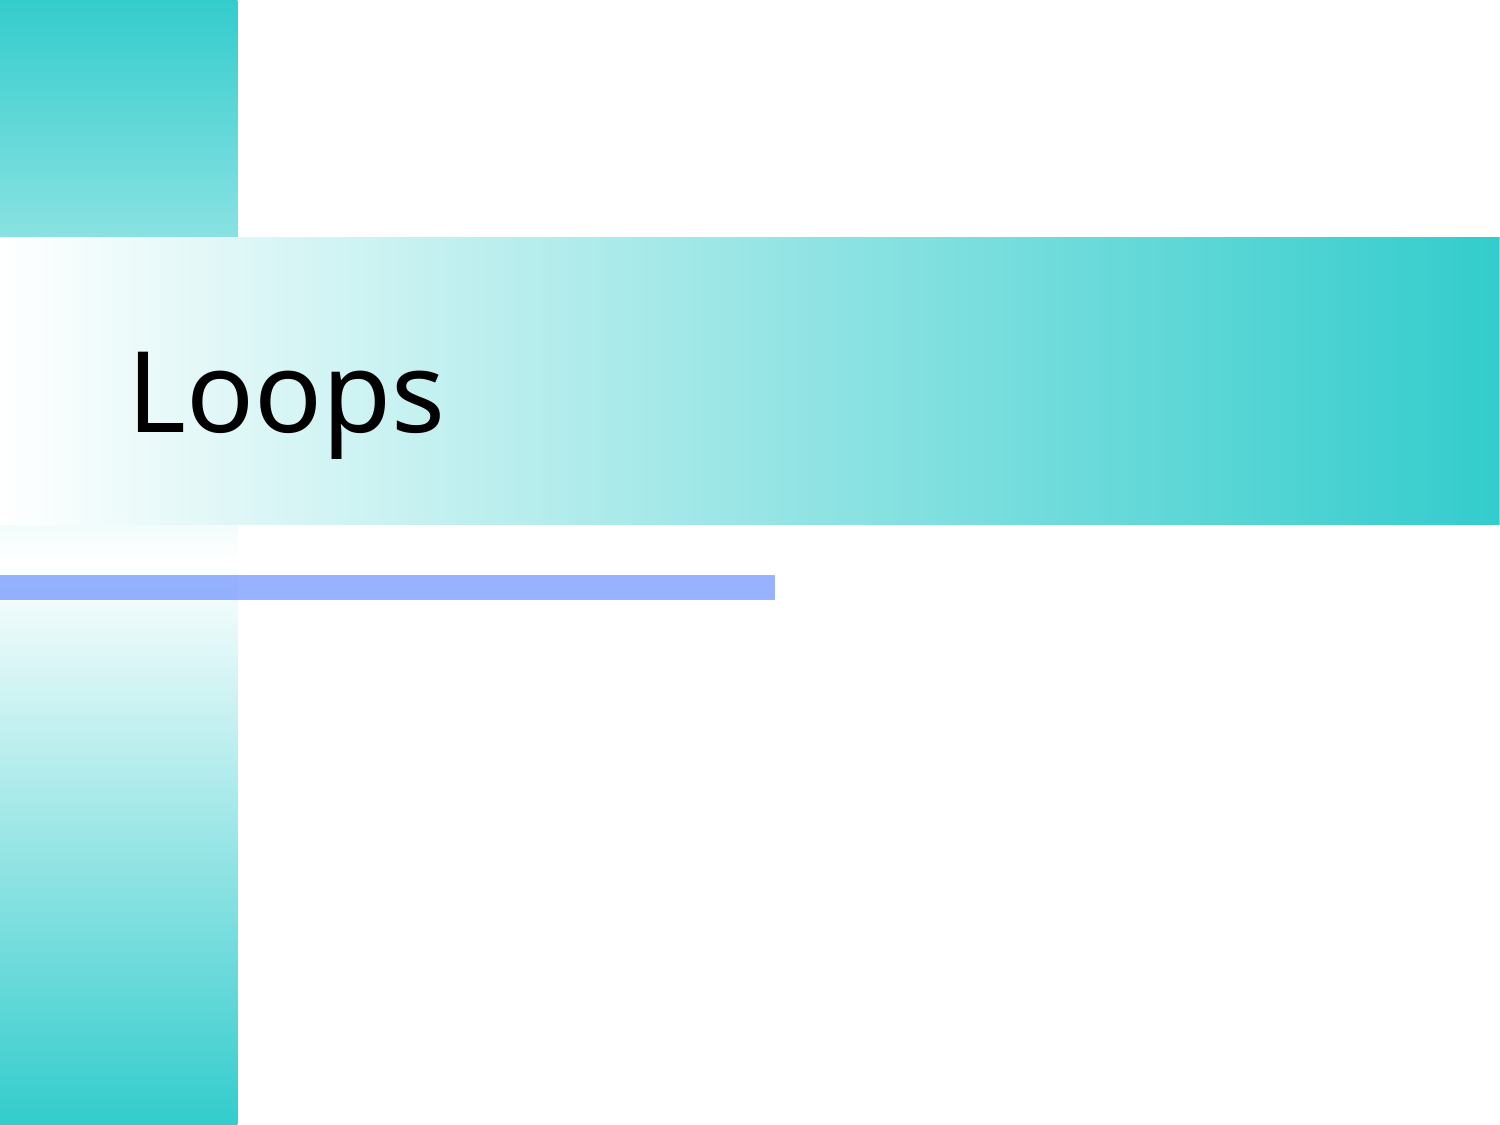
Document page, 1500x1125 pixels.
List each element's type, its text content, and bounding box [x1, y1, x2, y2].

title Loops [112, 274, 1388, 501]
